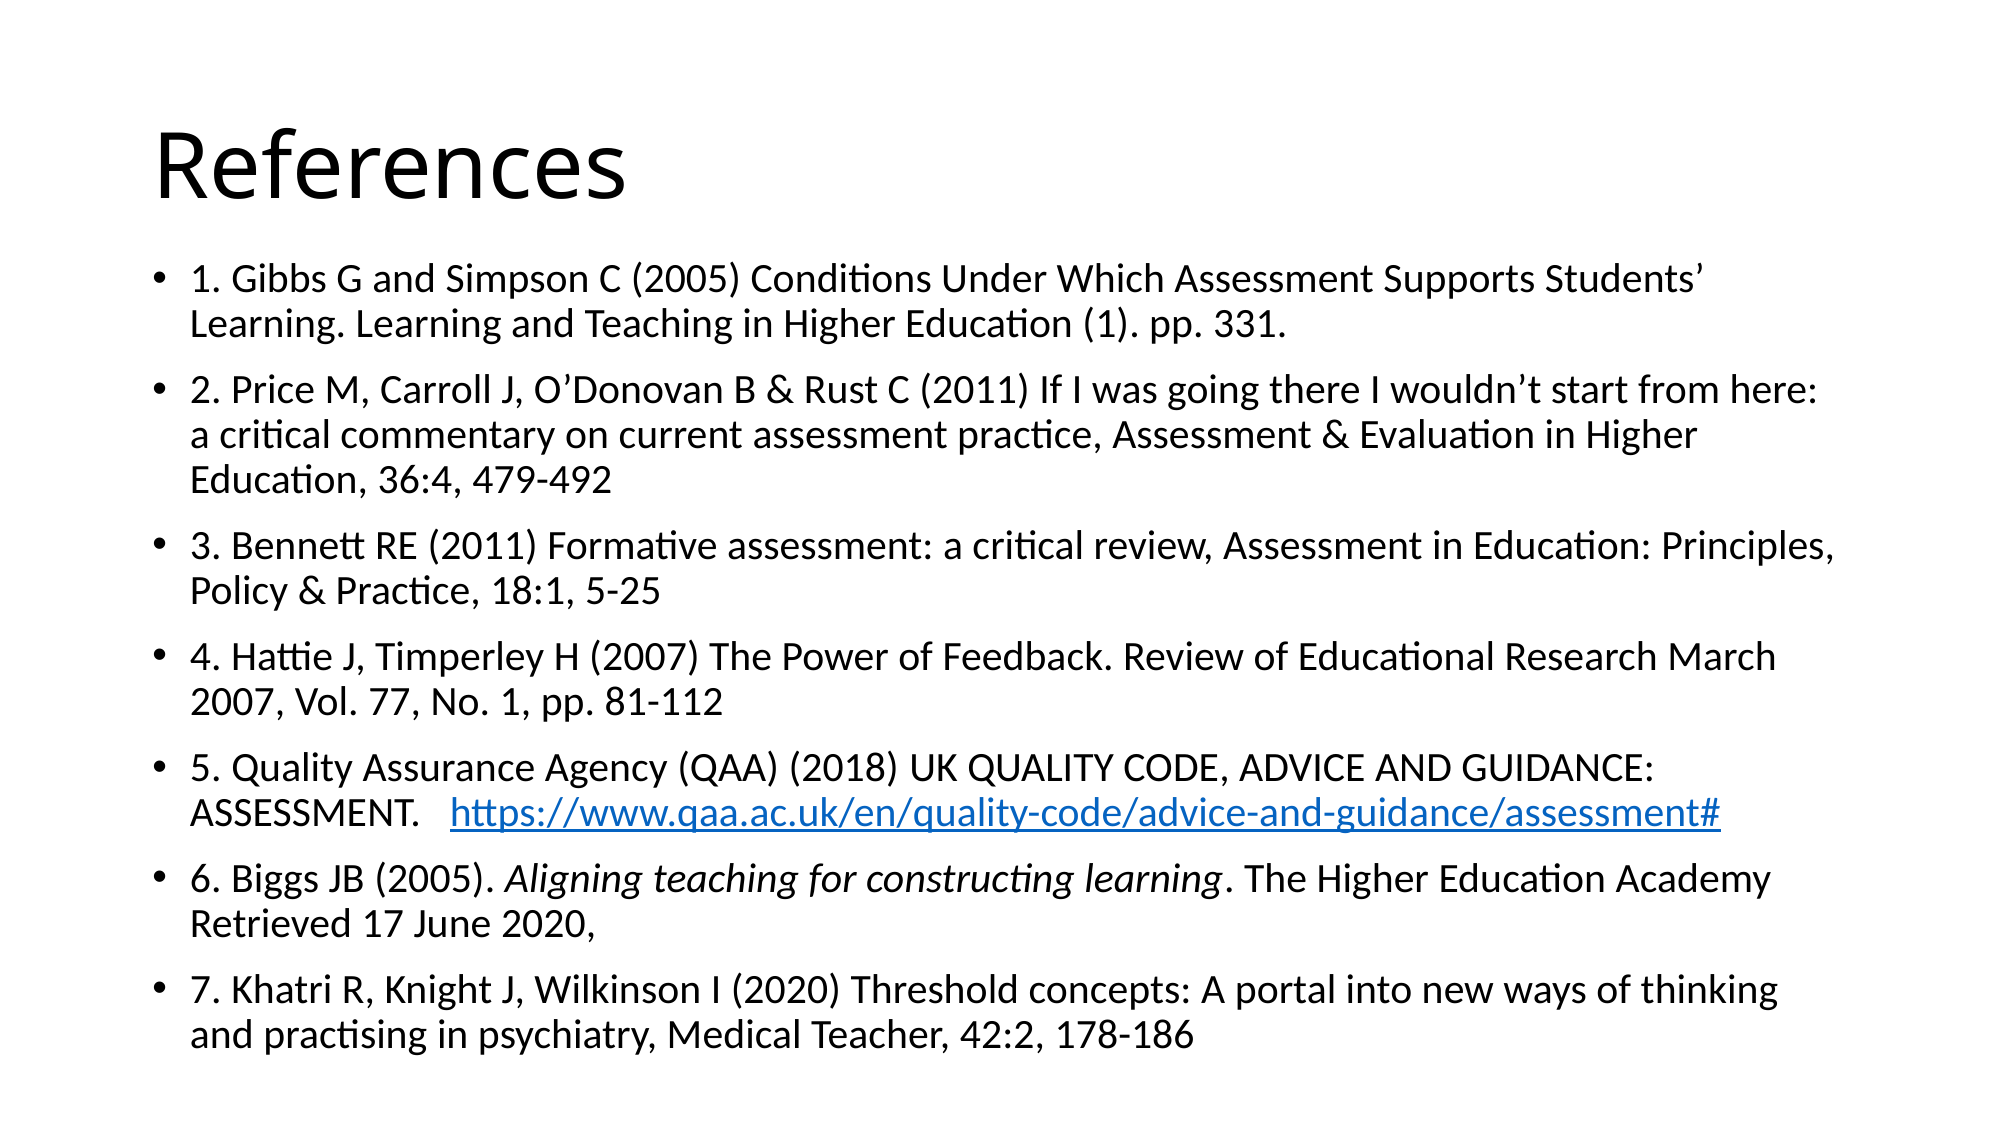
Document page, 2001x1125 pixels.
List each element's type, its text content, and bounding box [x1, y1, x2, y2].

list 1. Gibbs G and Simpson C (2005) Conditions Under Which Assessment Supports Students’ Learning. Learning and Teaching in Higher Education (1). pp. 331. 2. Price M, Carroll J, O’Donovan B & Rust C (2011) If I was going there I wouldn’t start from here: a critical commentary on current assessment practice, Assessment & Evaluation in Higher Education, 36:4, 479-492 3. Bennett RE (2011) Formative assessment: a critical review, Assessment in Education: Principles, Policy & Practice, 18:1, 5-25 4. Hattie J, Timperley H (2007) The Power of Feedback. Review of Educational Research March 2007, Vol. 77, No. 1, pp. 81-112 5. Quality Assurance Agency (QAA) (2018) UK QUALITY CODE, ADVICE AND GUIDANCE: ASSESSMENT. https://www.qaa.ac.uk/en/quality-code/advice-and-guidance/assessment# 6. Biggs JB (2005). Aligning teaching for constructing learning. The Higher Education Academy Retrieved 17 June 2020, 7. Khatri R, Knight J, Wilkinson I (2020) Threshold concepts: A portal into new ways of thinking and practising in psychiatry, Medical Teacher, 42:2, 178-186 [137, 249, 1863, 1125]
title References [137, 59, 1863, 249]
